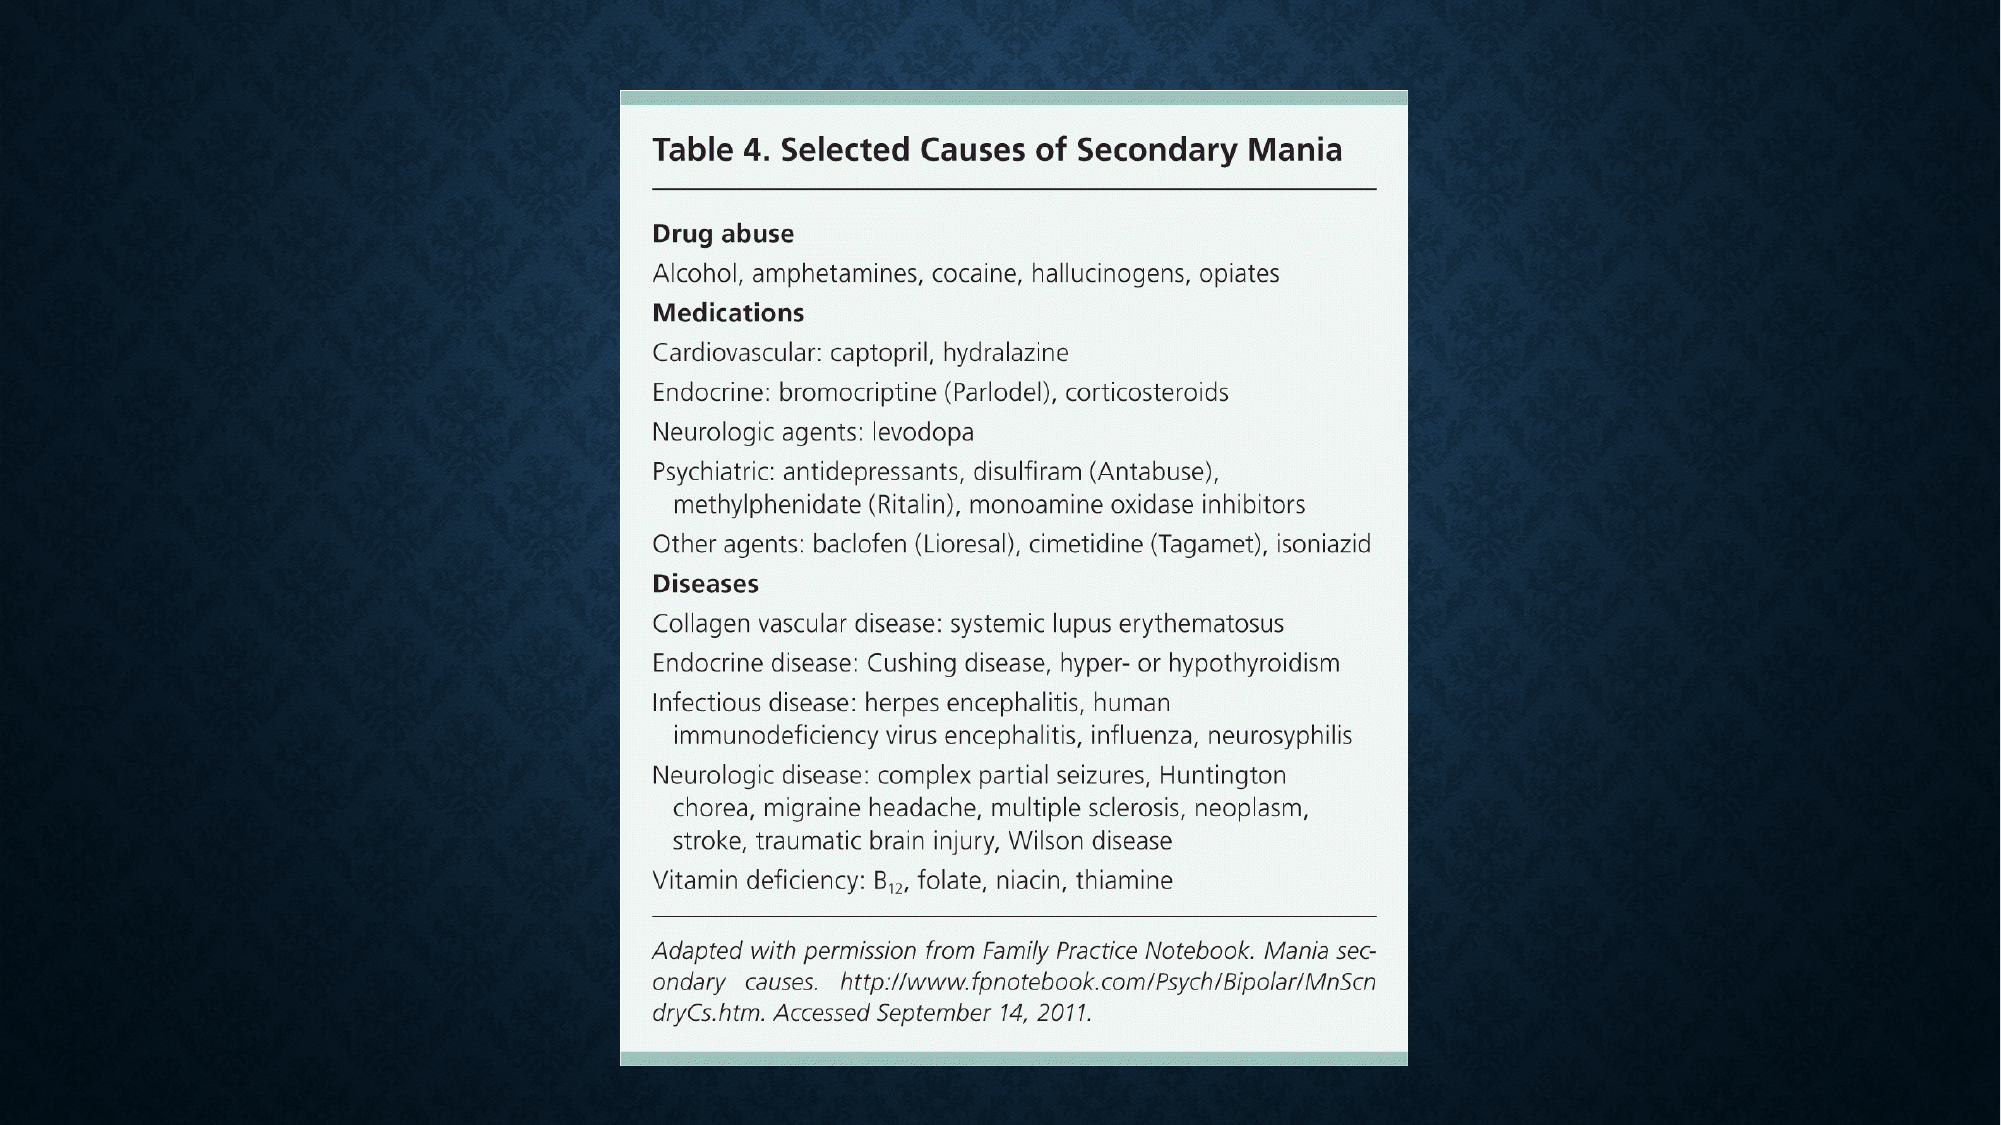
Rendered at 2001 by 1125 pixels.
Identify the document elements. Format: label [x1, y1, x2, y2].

picture [620, 90, 1409, 1067]
